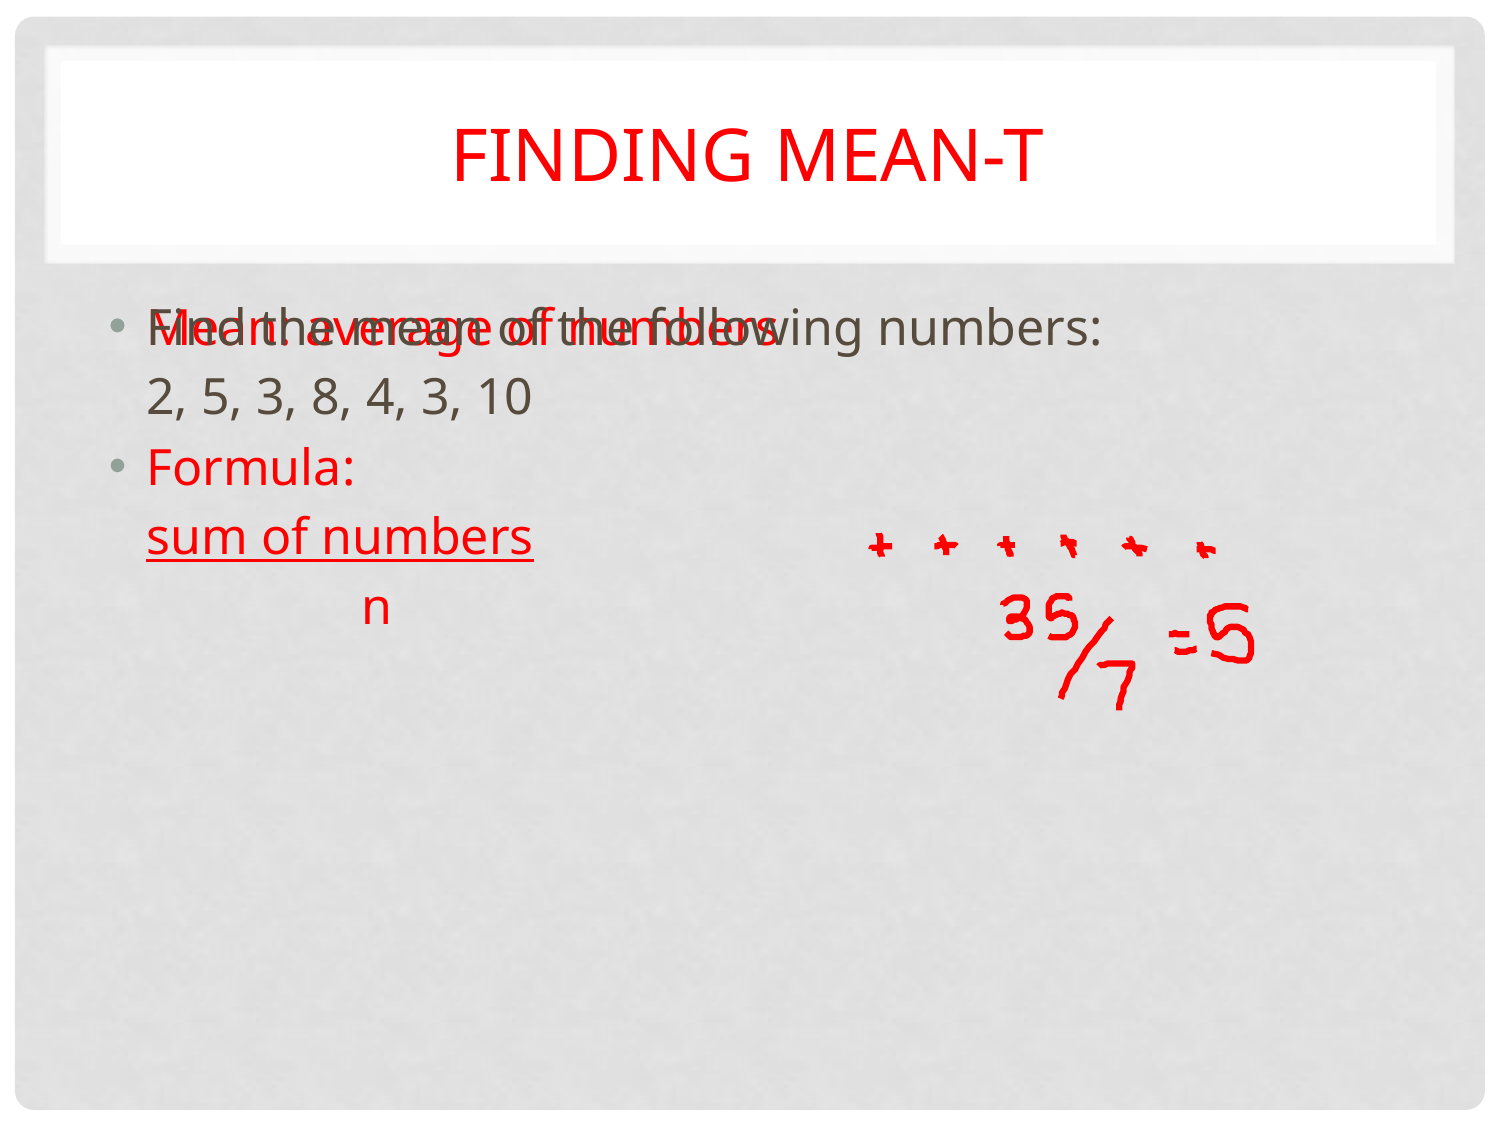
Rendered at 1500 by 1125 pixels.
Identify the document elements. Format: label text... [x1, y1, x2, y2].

text_box [939, 535, 946, 544]
list Find the mean of the following numbers: 2, 5, 3, 8, 4, 3, 10 [75, 287, 1425, 1005]
text_box [1067, 544, 1076, 556]
text_box [1174, 648, 1197, 653]
text_box [1047, 595, 1076, 638]
text_box [1059, 617, 1113, 699]
text_box [1122, 545, 1148, 550]
text_box [1134, 549, 1141, 557]
text_box [1006, 546, 1012, 557]
text_box [943, 547, 948, 556]
text_box [1060, 541, 1077, 545]
text_box [878, 533, 882, 547]
text_box [1128, 537, 1135, 546]
text_box [1002, 596, 1031, 638]
title Finding Mean-t [69, 66, 1425, 238]
text_box [1196, 548, 1216, 552]
text_box [870, 545, 893, 550]
text_box [1062, 534, 1068, 541]
text_box [934, 544, 957, 548]
text_box [1098, 662, 1134, 711]
text_box [1168, 632, 1190, 636]
text_box [1209, 605, 1252, 662]
text_box [1201, 551, 1207, 559]
